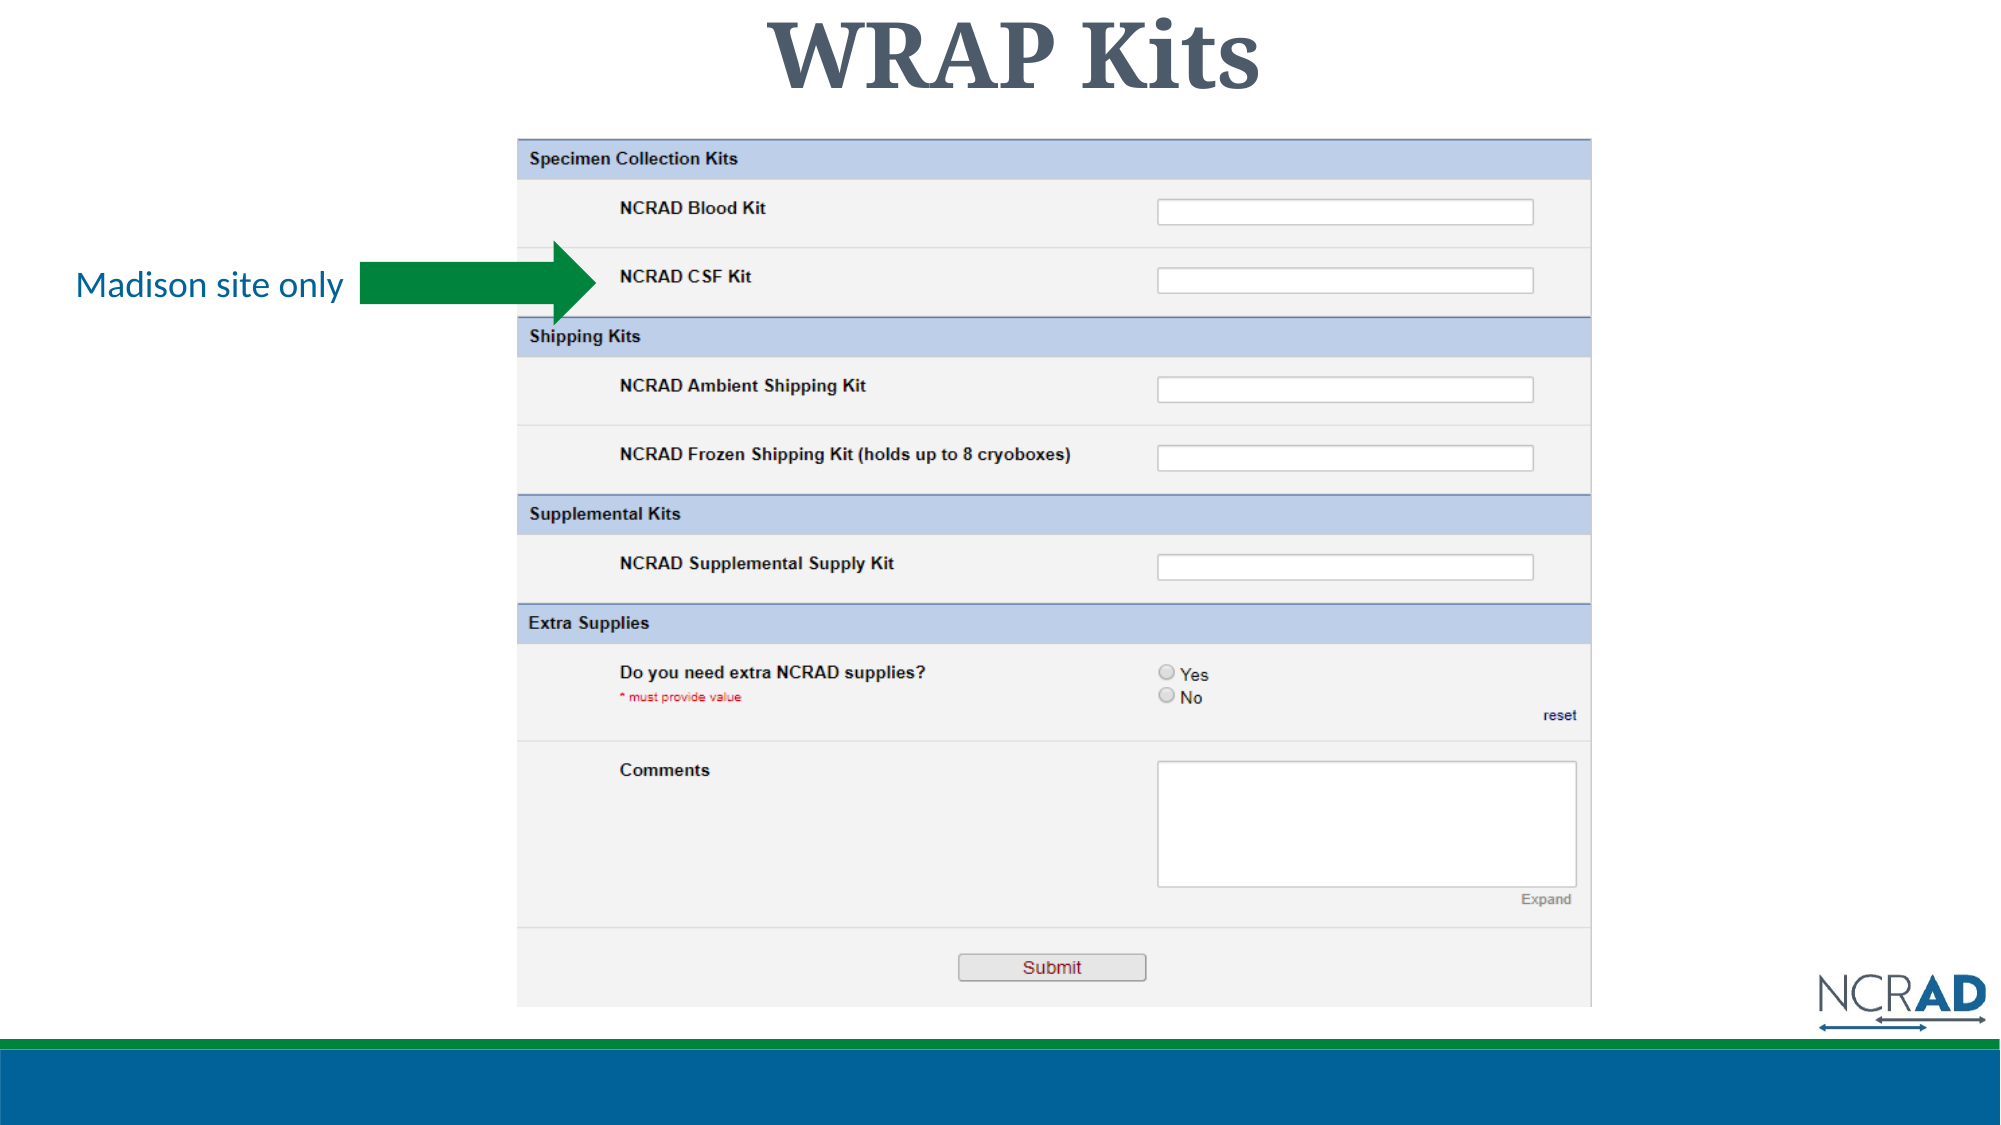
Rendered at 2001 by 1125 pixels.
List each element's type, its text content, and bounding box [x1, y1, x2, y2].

text_box Madison site only [60, 252, 360, 313]
text_box [360, 261, 517, 305]
title WRAP Kits [710, 0, 1319, 118]
picture [517, 138, 1592, 1007]
picture [1817, 974, 1986, 1032]
